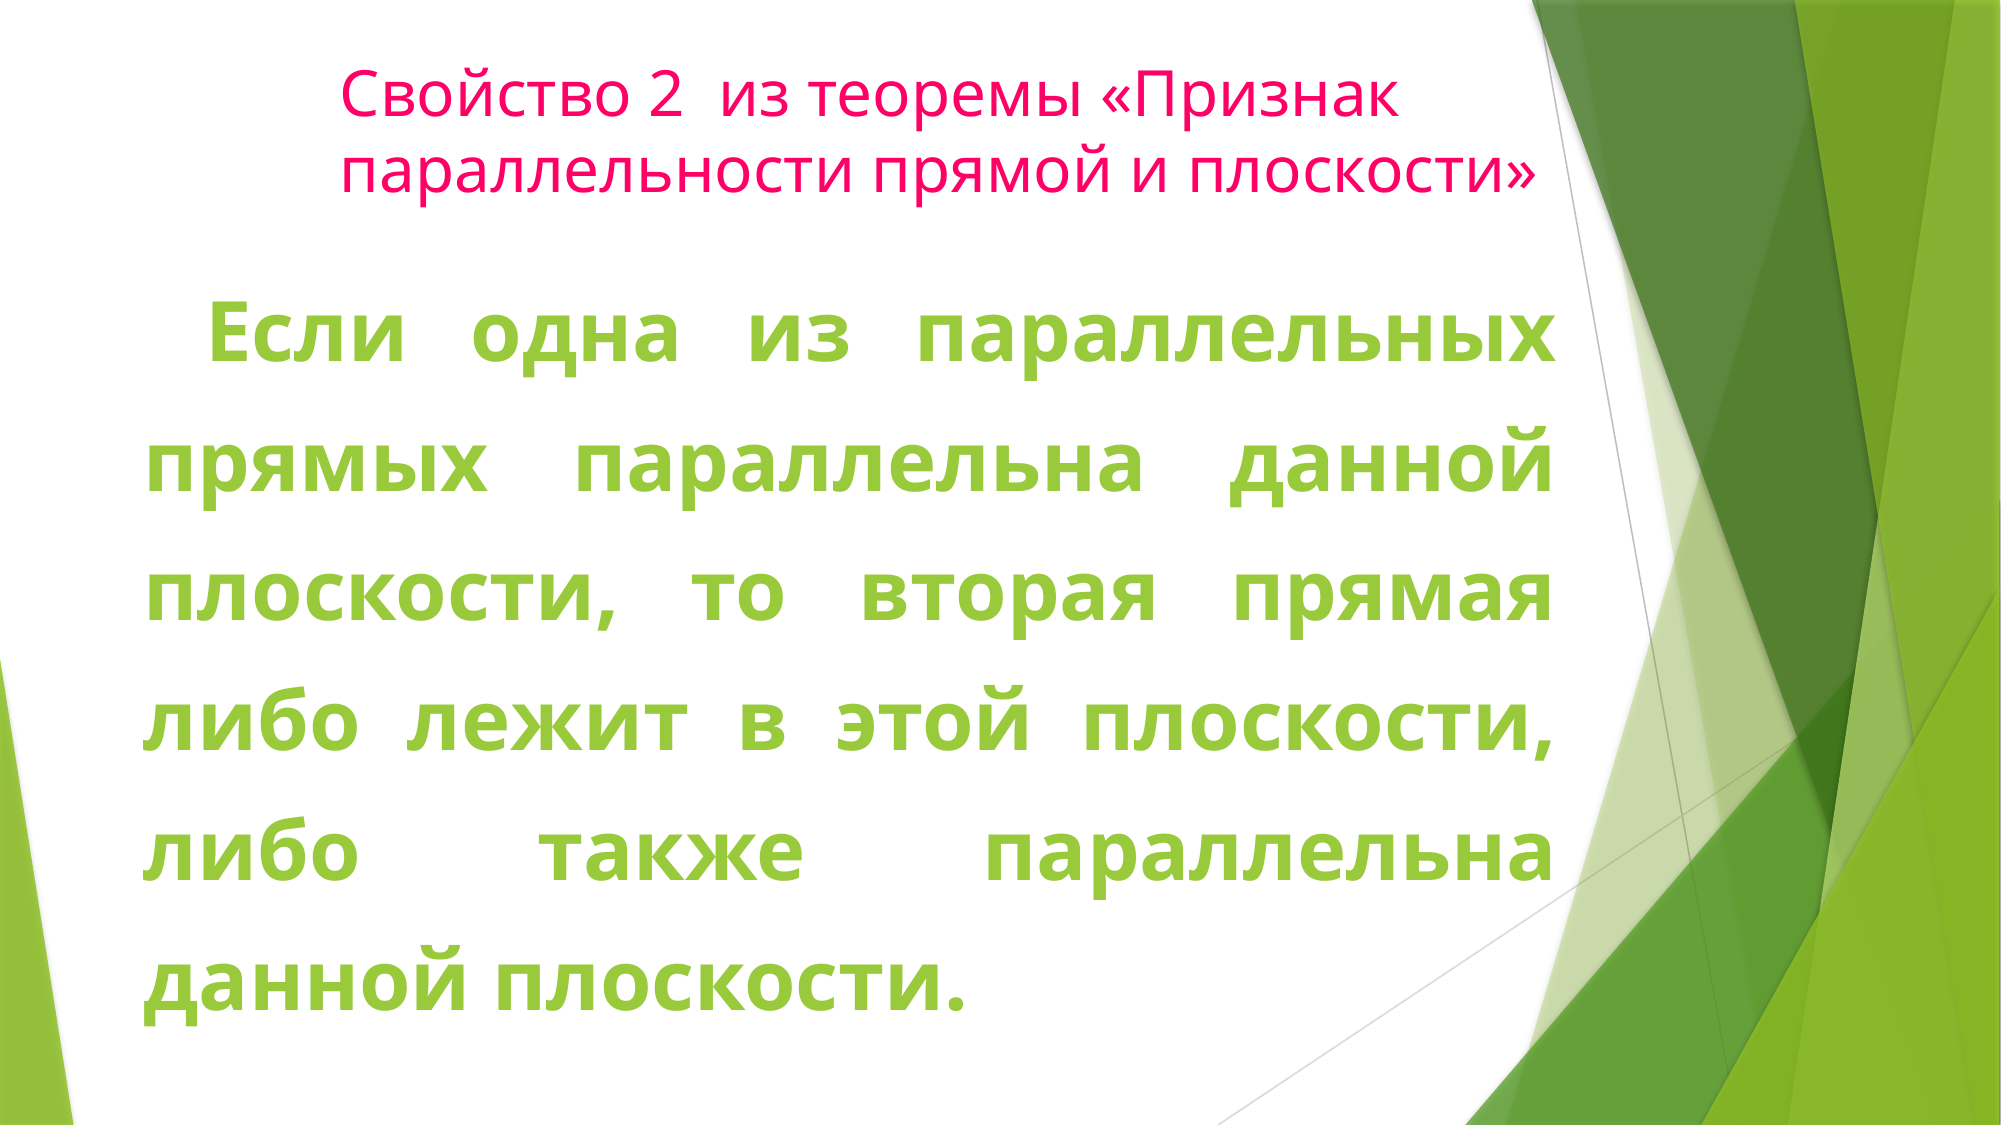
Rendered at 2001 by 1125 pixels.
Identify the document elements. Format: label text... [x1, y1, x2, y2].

list Если одна из параллельных прямых параллельна данной плоскости, то вторая прямая либо лежит в этой плоскости, либо также параллельна данной плоскости. [72, 240, 1573, 1052]
title Свойство 2 из теоремы «Признак параллельности прямой и плоскости» [324, 45, 1675, 257]
